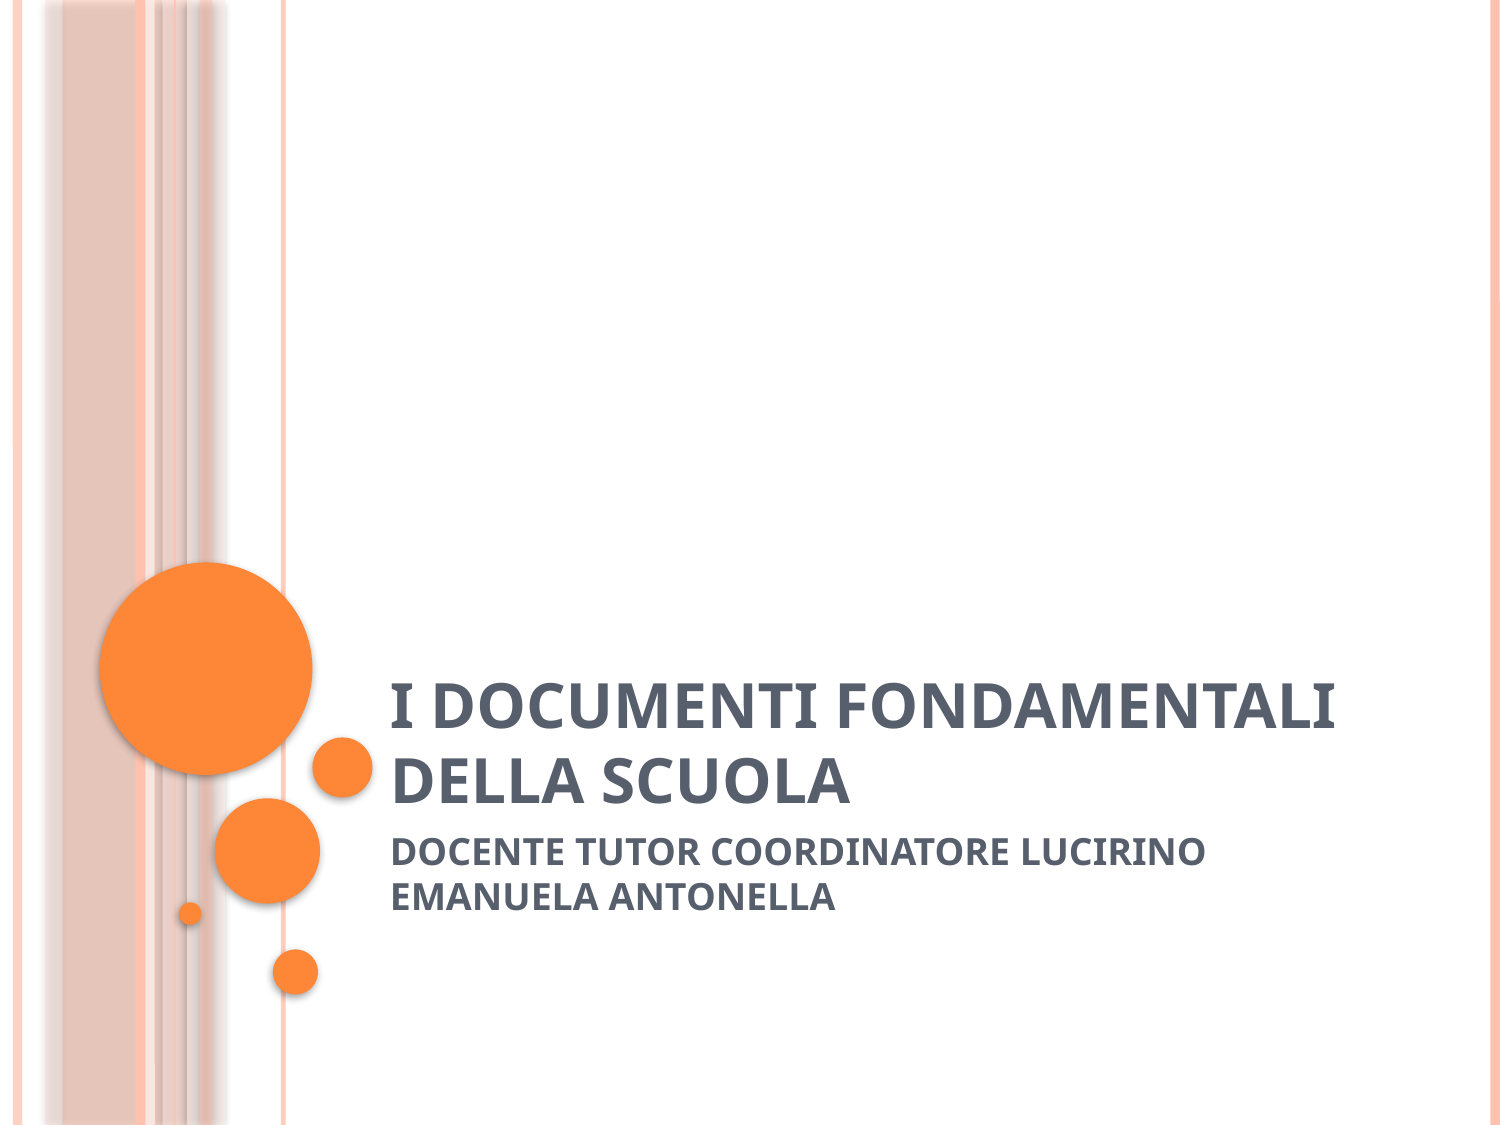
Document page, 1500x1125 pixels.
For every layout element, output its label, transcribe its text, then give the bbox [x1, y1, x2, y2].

title I DOCUMENTI FONDAMENTALI DELLA SCUOLA [375, 512, 1388, 820]
subtitle DOCENTE TUTOR COORDINATORE LUCIRINO EMANUELA ANTONELLA [375, 820, 1388, 1046]
